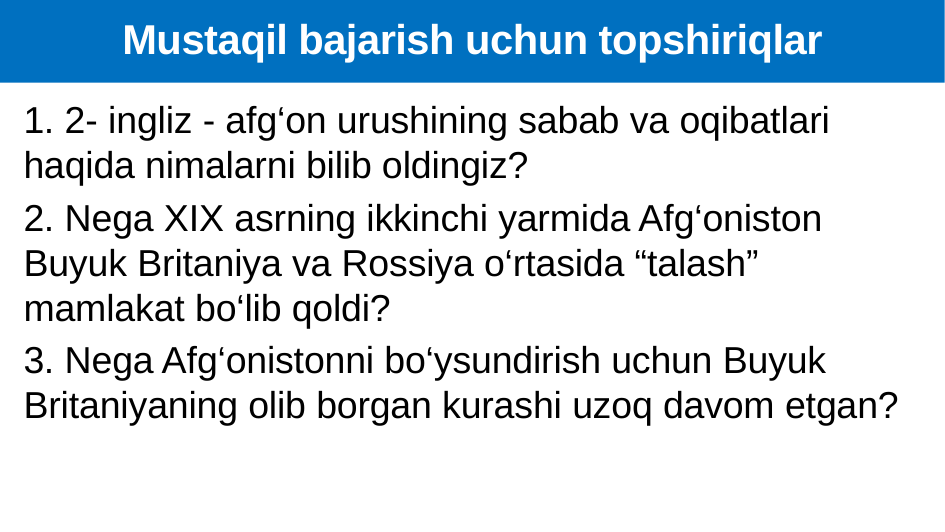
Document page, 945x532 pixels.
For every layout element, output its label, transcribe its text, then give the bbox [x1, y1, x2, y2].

list 1. 2- ingliz - afg‘on urushining sabab va oqibatlari haqida nimalarni bilib oldingiz? 2. Nega XIX asrning ikkinchi yarmida Afg‘oniston Buyuk Britaniya va Rossiya o‘rtasida “talash” mamlakat bo‘lib qoldi? 3. Nega Afg‘onistonni bo‘ysundirish uchun Buyuk Britaniyaning olib borgan kurashi uzoq davom etgan? [23, 96, 928, 473]
text_box Mustaqil bajarish uchun topshiriqlar [0, 0, 945, 83]
